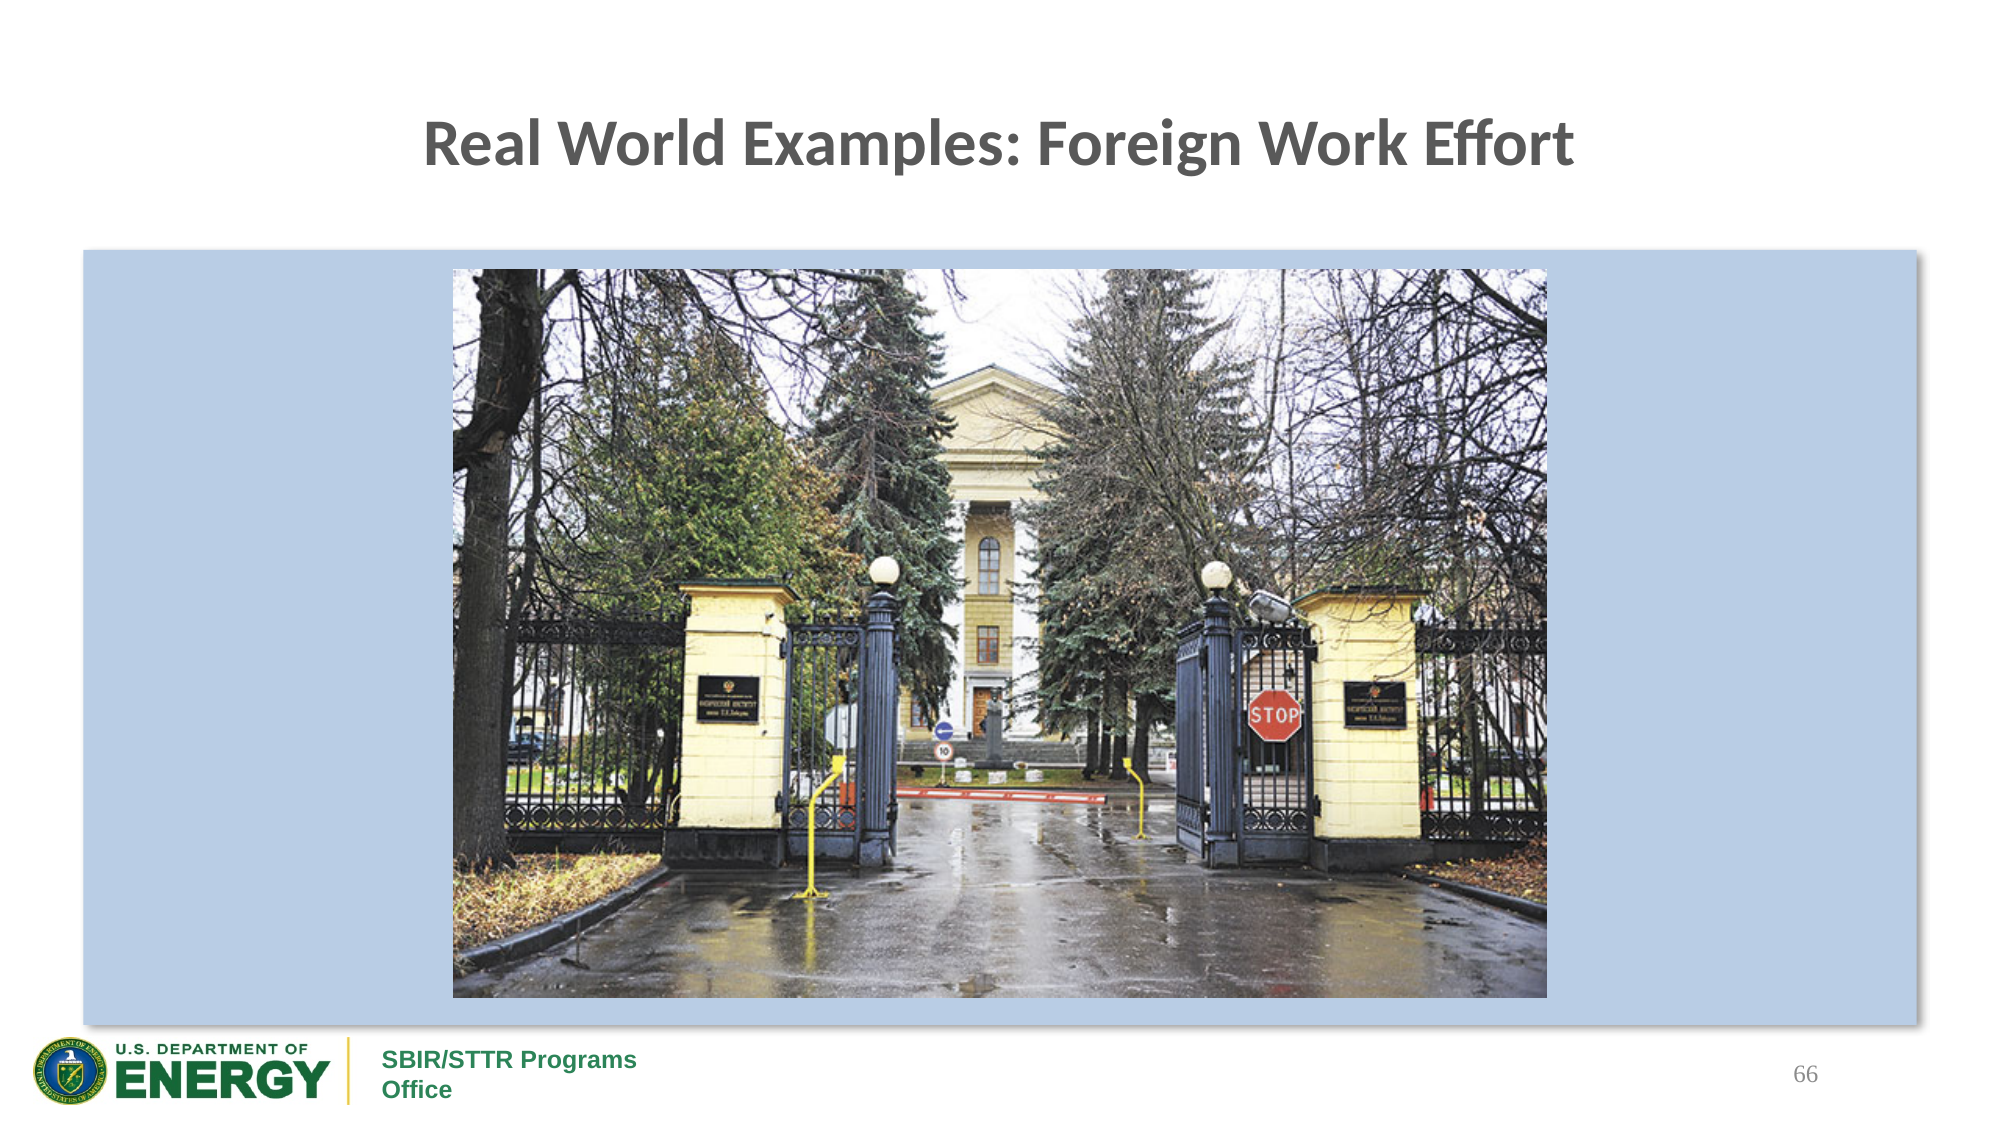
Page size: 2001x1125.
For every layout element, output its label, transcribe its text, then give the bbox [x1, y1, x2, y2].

title Real World Examples: Foreign Work Effort [99, 45, 1900, 233]
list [452, 269, 1548, 998]
picture [33, 1037, 356, 1105]
slide_number 66 [1366, 1042, 1834, 1103]
